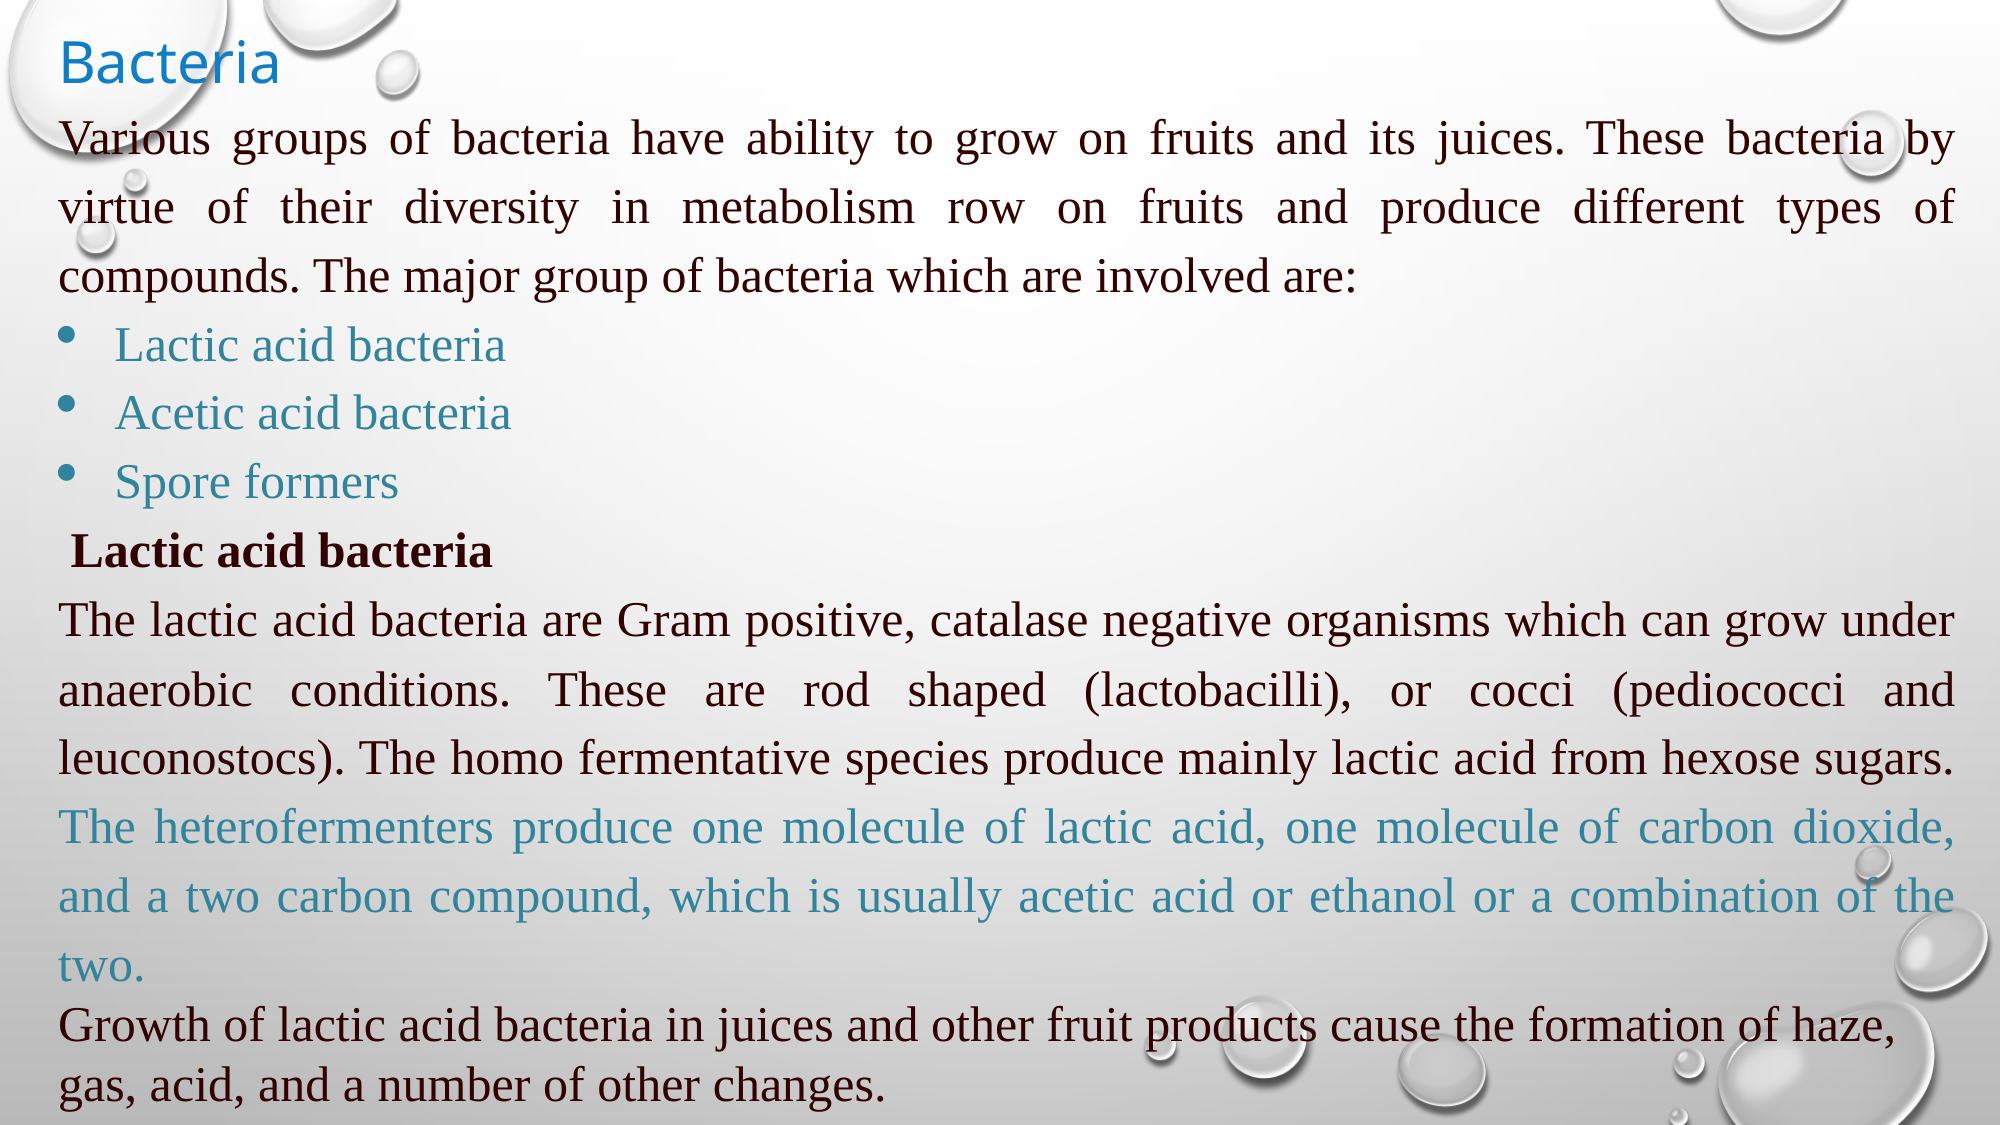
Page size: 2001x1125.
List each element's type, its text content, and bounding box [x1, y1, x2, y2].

text_box Bacteria Various groups of bacteria have ability to grow on fruits and its juices. These bacteria by virtue of their diversity in metabolism row on fruits and produce different types of compounds. The major group of bacteria which are involved are: Lactic acid bacteria Acetic acid bacteria Spore formers Lactic acid bacteria The lactic acid bacteria are Gram positive, catalase negative organisms which can grow under anaerobic conditions. These are rod shaped (lactobacilli), or cocci (pediococci and leuconostocs). The homo fermentative species produce mainly lactic acid from hexose sugars. The heterofermenters produce one molecule of lactic acid, one molecule of carbon dioxide, and a two carbon compound, which is usually acetic acid or ethanol or a combination of the two. Growth of lactic acid bacteria in juices and other fruit products cause the formation of haze, gas, acid, and a number of other changes. [43, 7, 1972, 1120]
picture [0, 0, 2000, 1125]
